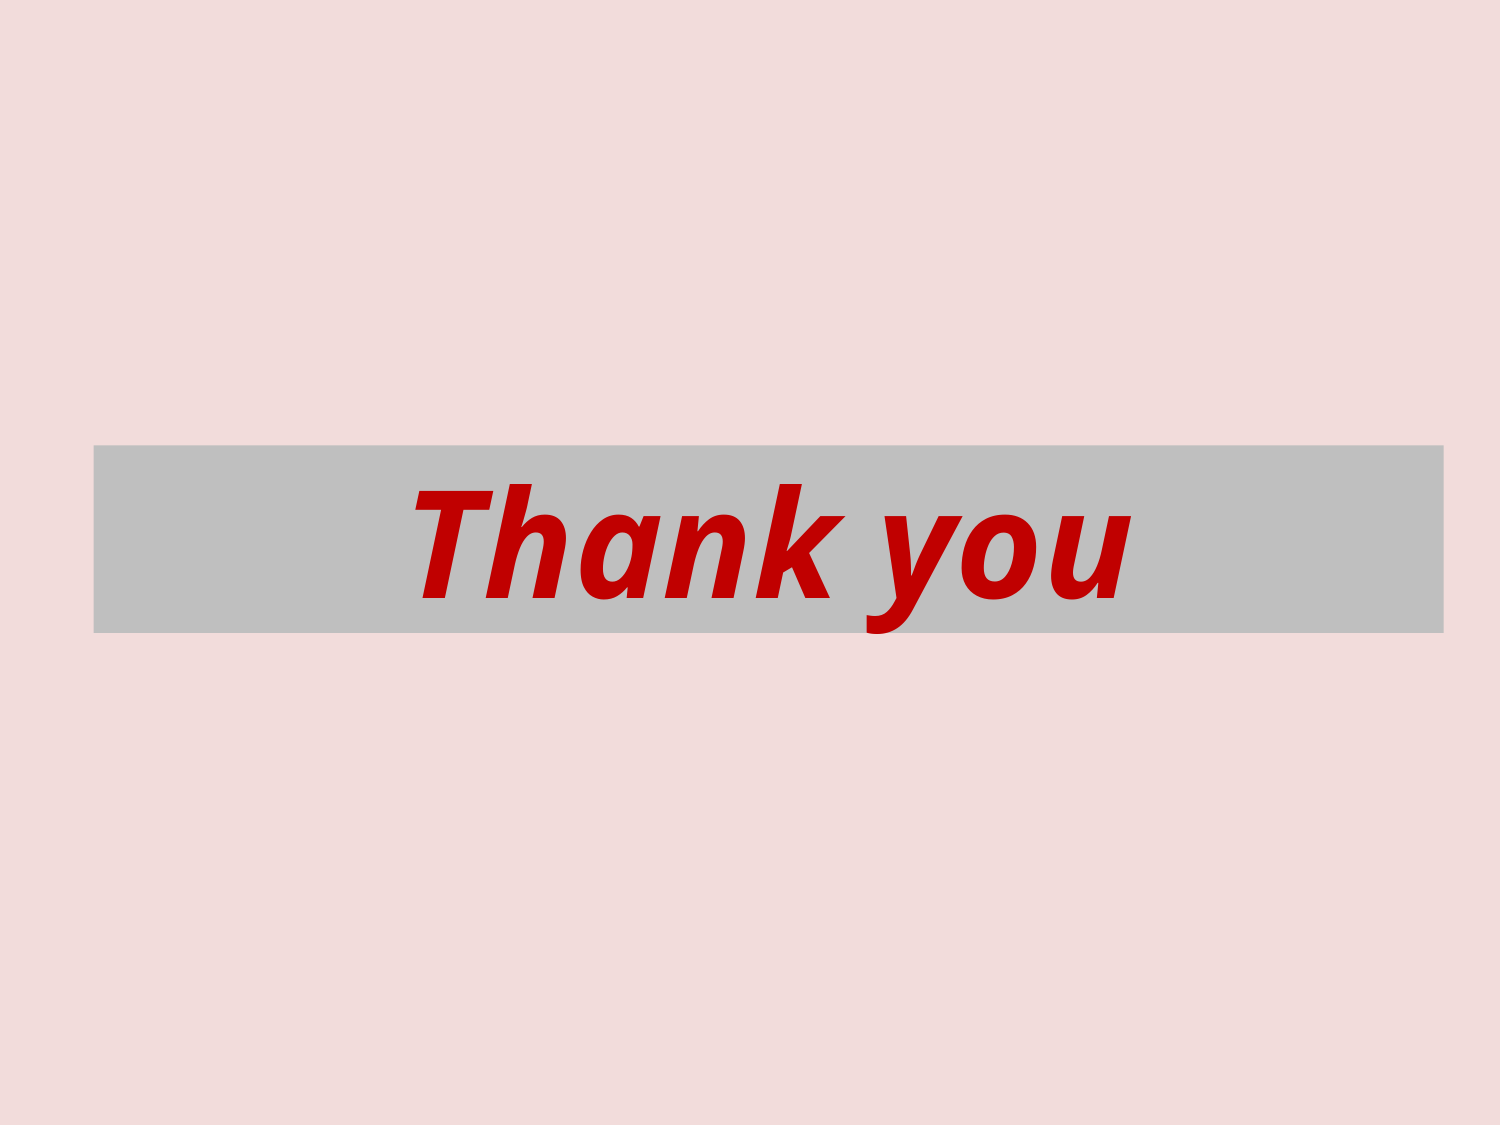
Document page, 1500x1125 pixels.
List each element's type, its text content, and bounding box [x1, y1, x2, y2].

title Thank you [93, 445, 1444, 633]
